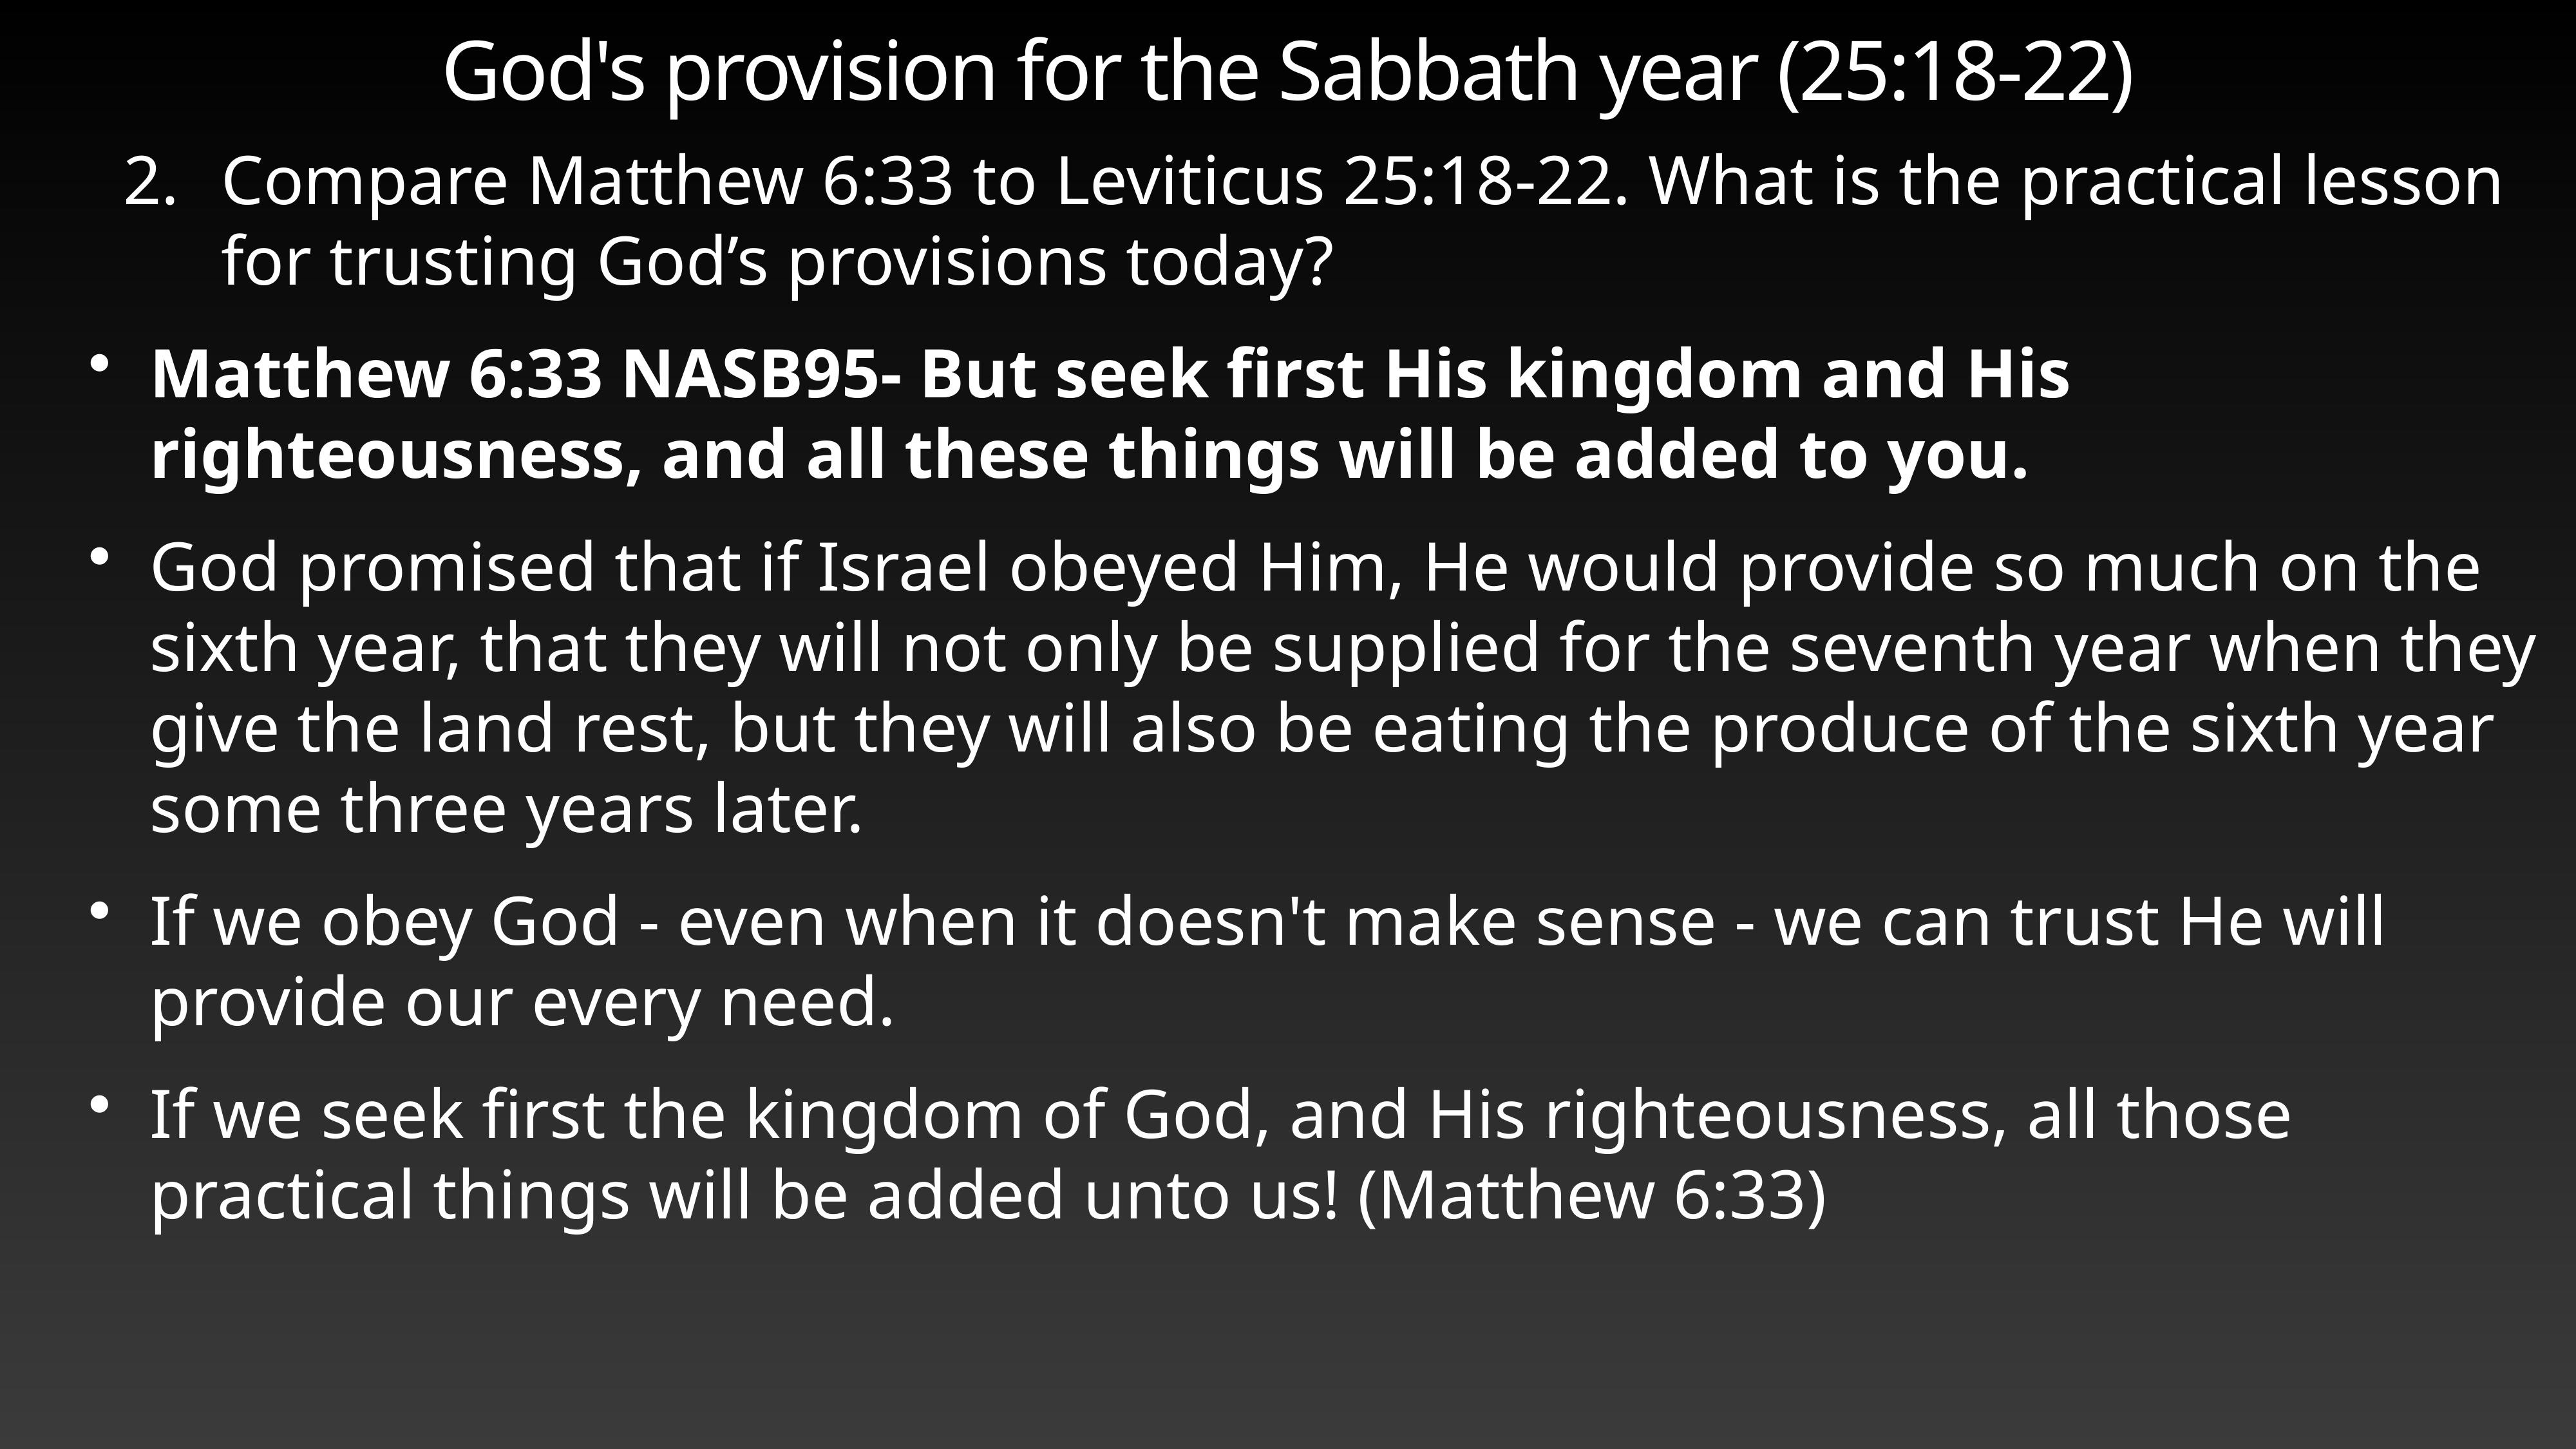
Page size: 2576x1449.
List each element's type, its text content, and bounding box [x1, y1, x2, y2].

text_box Compare Matthew 6:33 to Leviticus 25:18-22. What is the practical lesson for trusting God’s provisions today? Matthew 6:33 NASB95- But seek first His kingdom and His righteousness, and all these things will be added to you. God promised that if Israel obeyed Him, He would provide so much on the sixth year, that they will not only be supplied for the seventh year when they give the land rest, but they will also be eating the produce of the sixth year some three years later. If we obey God - even when it doesn't make sense - we can trust He will provide our every need. If we seek first the kingdom of God, and His righteousness, all those practical things will be added unto us! (Matthew 6:33) [24, 131, 2552, 1426]
title God's provision for the Sabbath year (25:18-22) [0, 1, 2576, 122]
